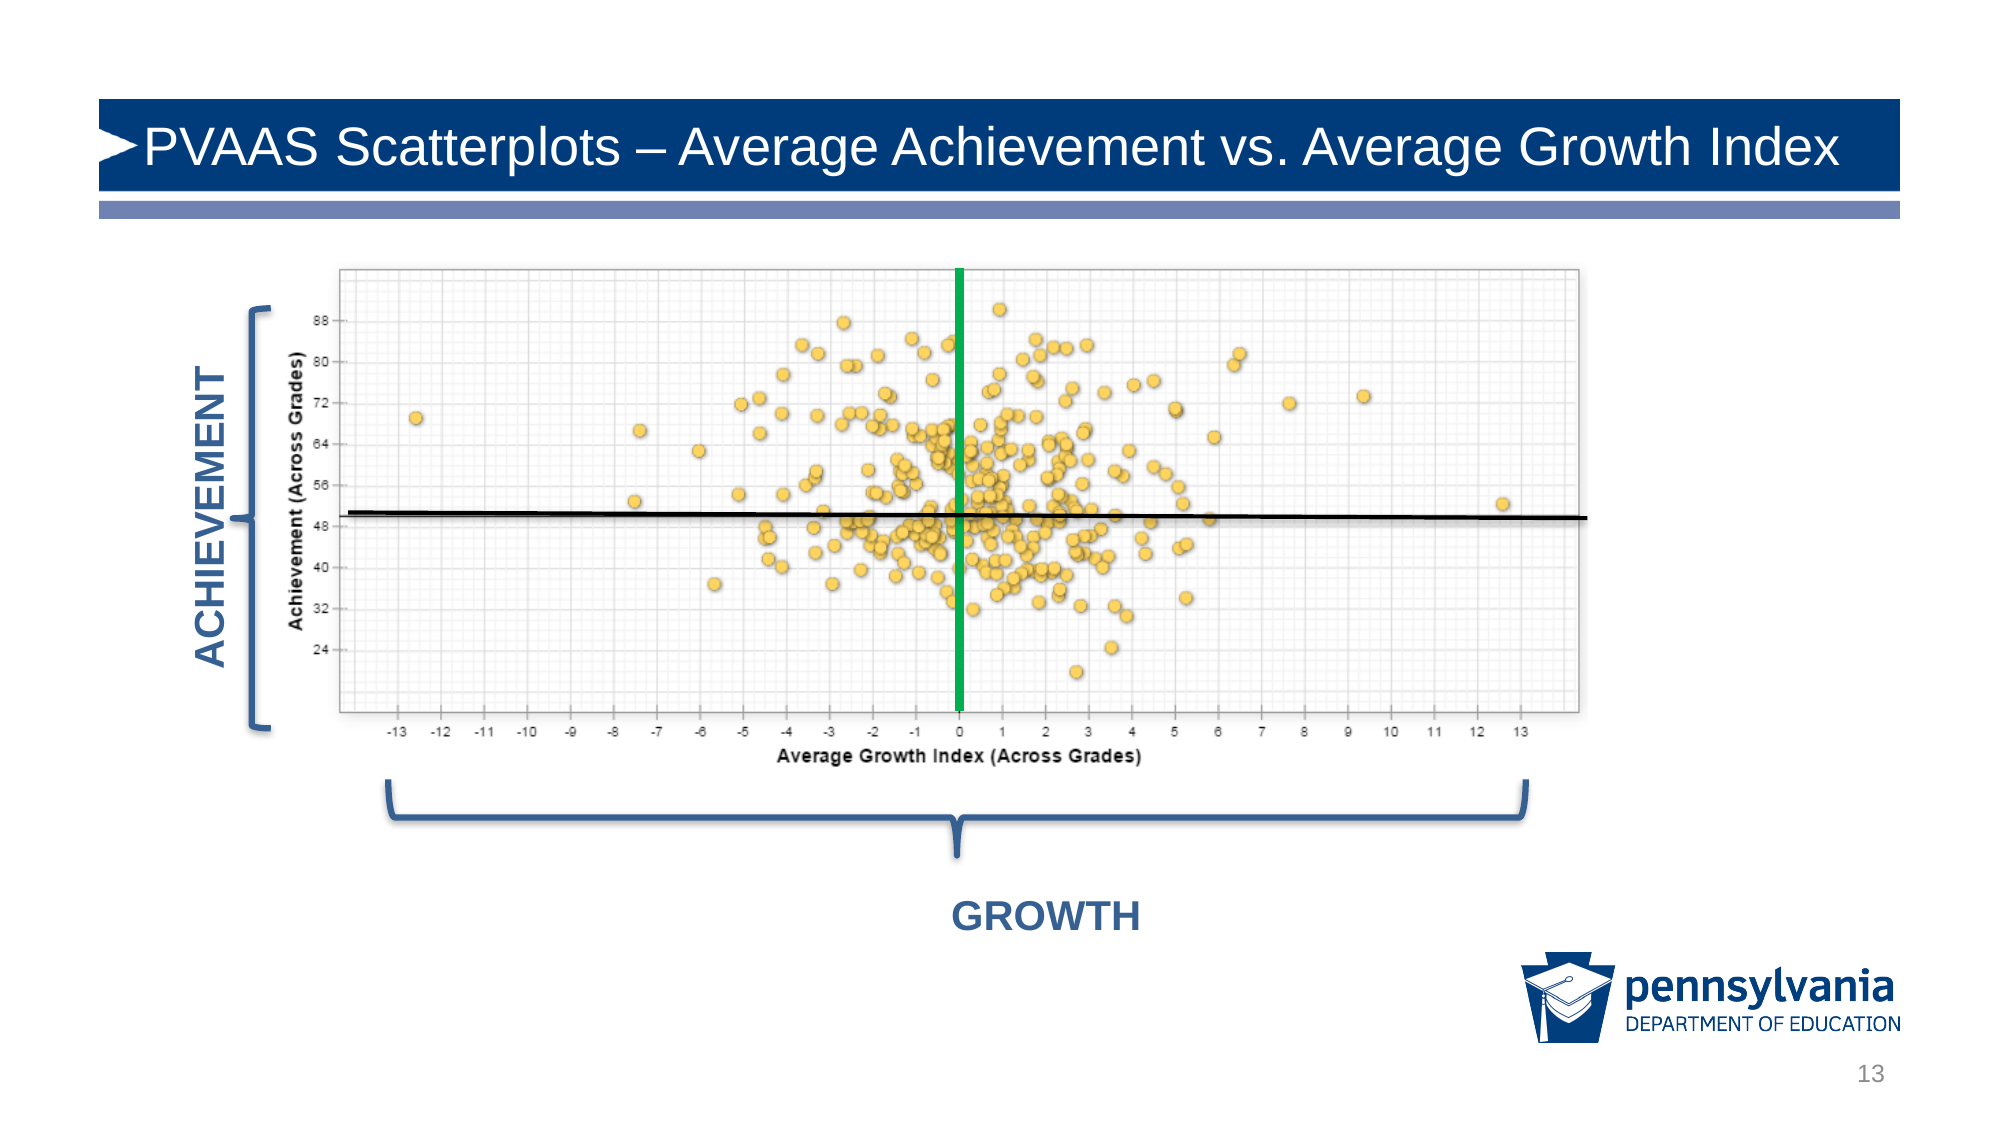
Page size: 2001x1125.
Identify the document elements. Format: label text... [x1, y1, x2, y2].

picture [1521, 952, 1900, 1042]
text_box ACHIEVEMENT [174, 343, 240, 694]
text_box [385, 782, 1529, 859]
slide_number 13 [1433, 1042, 1900, 1103]
text_box GROWTH [927, 881, 1165, 947]
text_box [240, 305, 269, 732]
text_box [347, 512, 1588, 519]
picture [274, 261, 1588, 775]
title PVAAS Scatterplots – Average Achievement vs. Average Growth Index [99, 50, 1900, 238]
